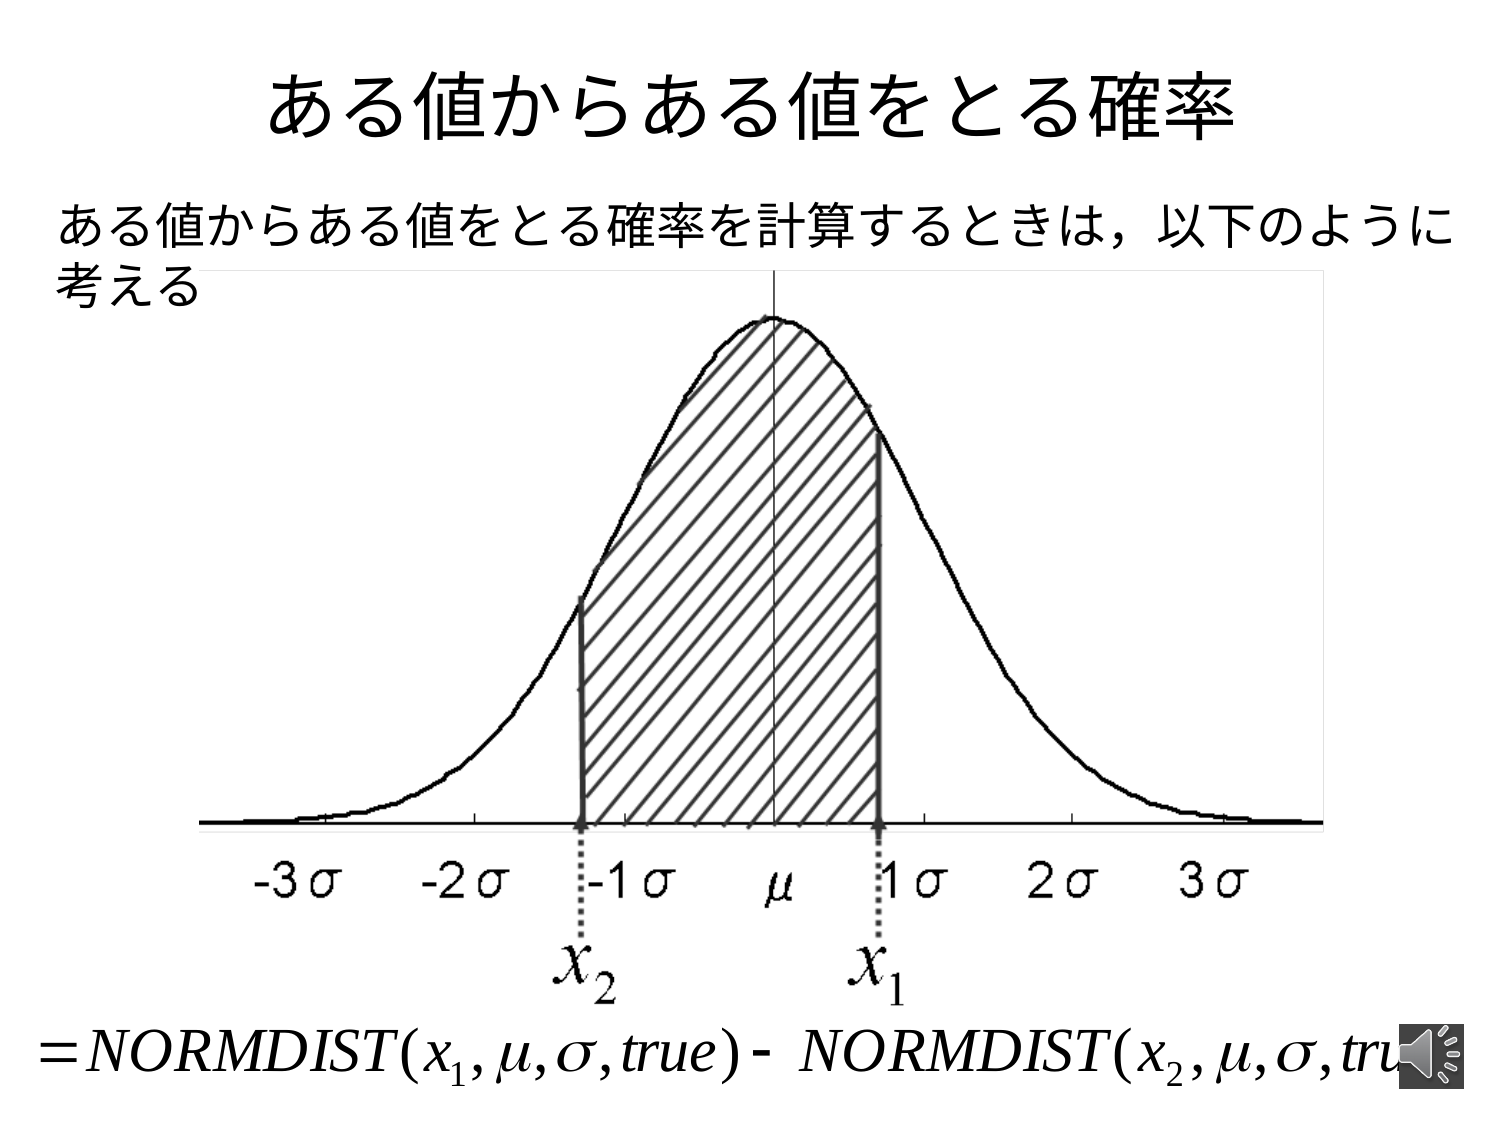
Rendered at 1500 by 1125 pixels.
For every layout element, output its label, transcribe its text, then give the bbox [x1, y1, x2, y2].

picture [1397, 1022, 1465, 1090]
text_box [24, 1008, 1472, 1098]
picture [198, 269, 1325, 1008]
text_box ある値からある値をとる確率を計算するときは，以下のように考える [41, 187, 1500, 323]
title ある値からある値をとる確率 [75, 45, 1425, 164]
